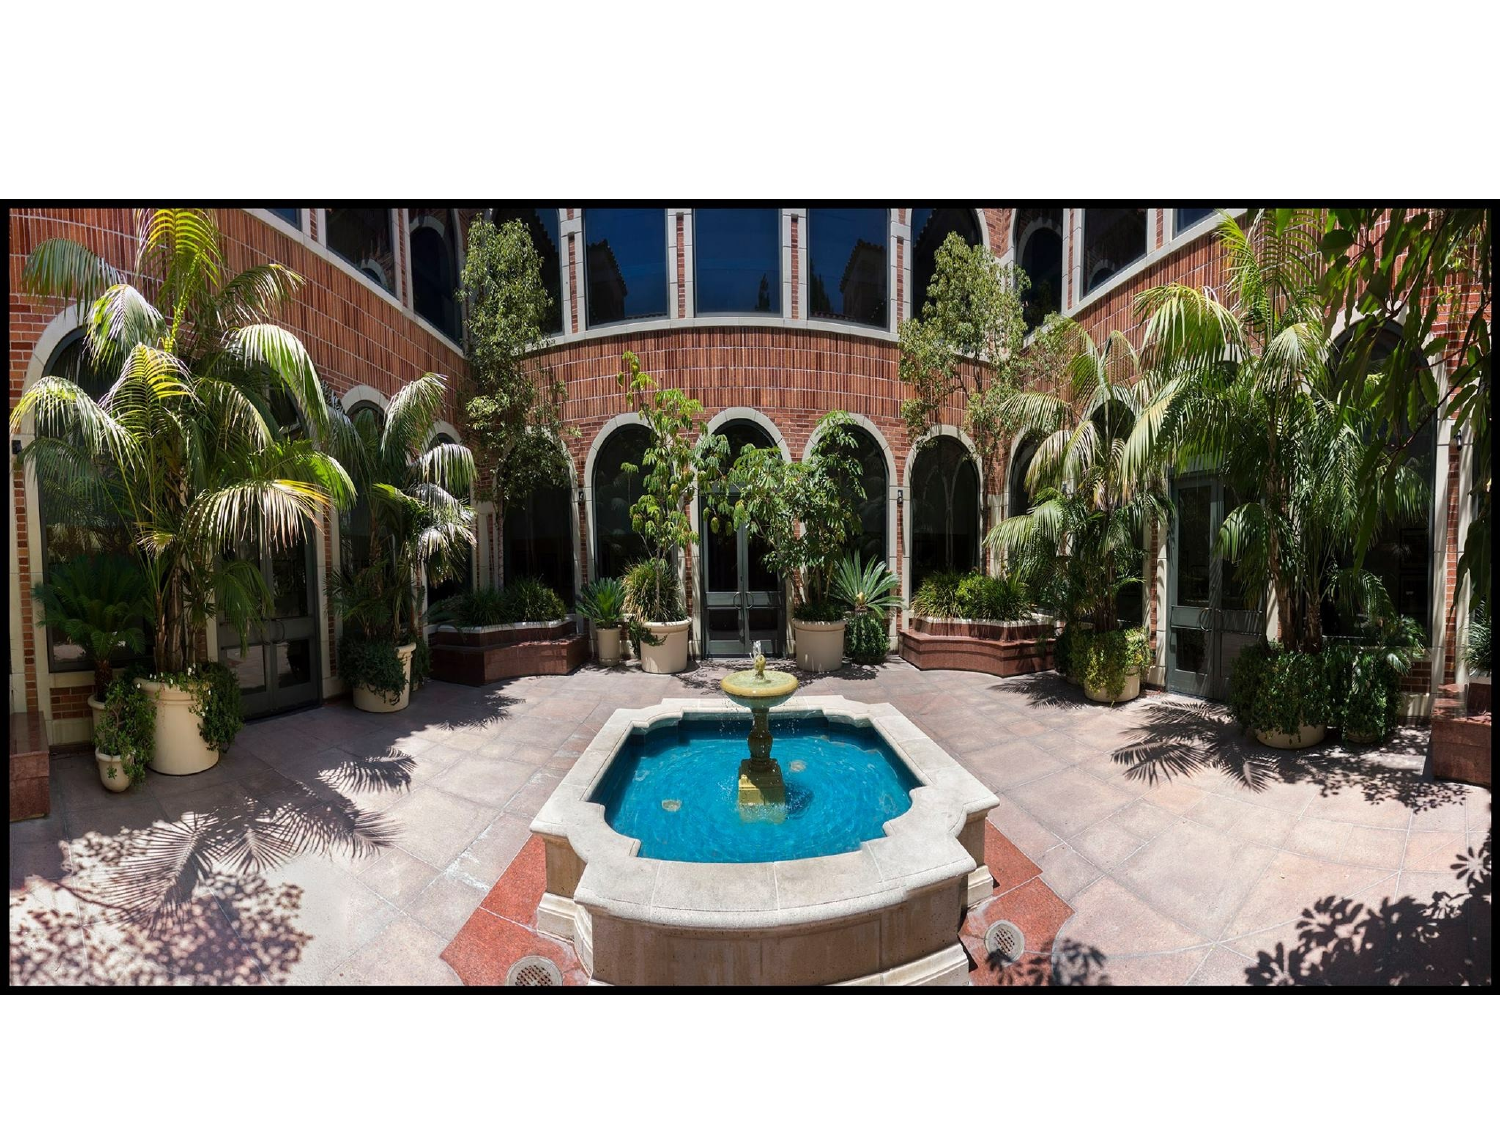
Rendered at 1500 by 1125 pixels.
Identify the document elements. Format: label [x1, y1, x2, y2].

picture [0, 199, 1500, 995]
